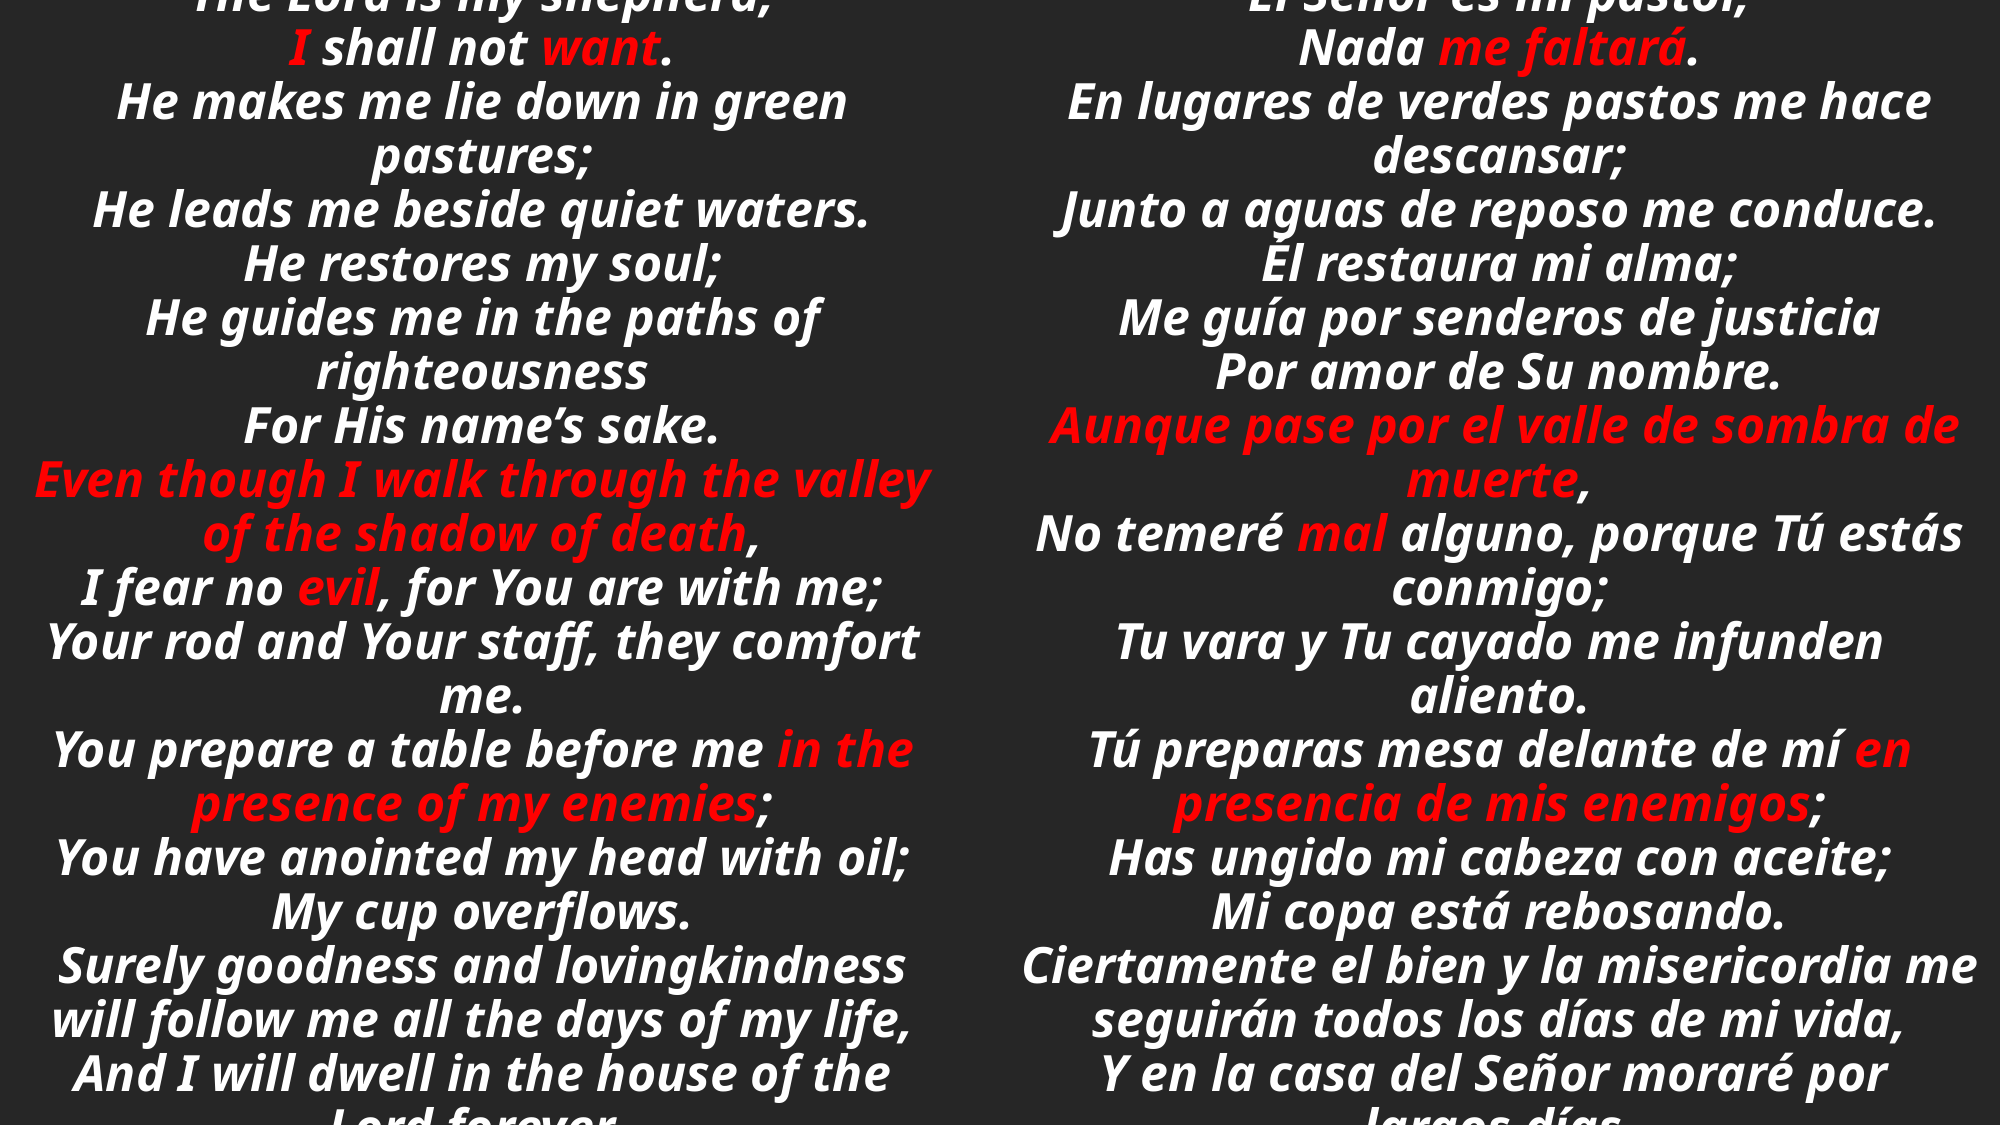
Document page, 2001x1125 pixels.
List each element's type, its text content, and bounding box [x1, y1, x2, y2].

text_box El Señor es mi pastor, Nada me faltará. En lugares de verdes pastos me hace descansar; Junto a aguas de reposo me conduce. Él restaura mi alma; Me guía por senderos de justicia Por amor de Su nombre. Aunque pase por el valle de sombra de muerte, No temeré mal alguno, porque Tú estás conmigo; Tu vara y Tu cayado me infunden aliento. Tú preparas mesa delante de mí en presencia de mis enemigos; Has ungido mi cabeza con aceite; Mi copa está rebosando. Ciertamente el bien y la misericordia me seguirán todos los días de mi vida, Y en la casa del Señor moraré por largos días. [999, 0, 2000, 1125]
title The Lord is my shepherd, I shall not want. He makes me lie down in green pastures; He leads me beside quiet waters. He restores my soul; He guides me in the paths of righteousness For His name’s sake. Even though I walk through the valley of the shadow of death, I fear no evil, for You are with me; Your rod and Your staff, they comfort me. You prepare a table before me in the presence of my enemies; You have anointed my head with oil; My cup overflows. Surely goodness and lovingkindness will follow me all the days of my life, And I will dwell in the house of the Lord forever. [0, 0, 966, 1125]
